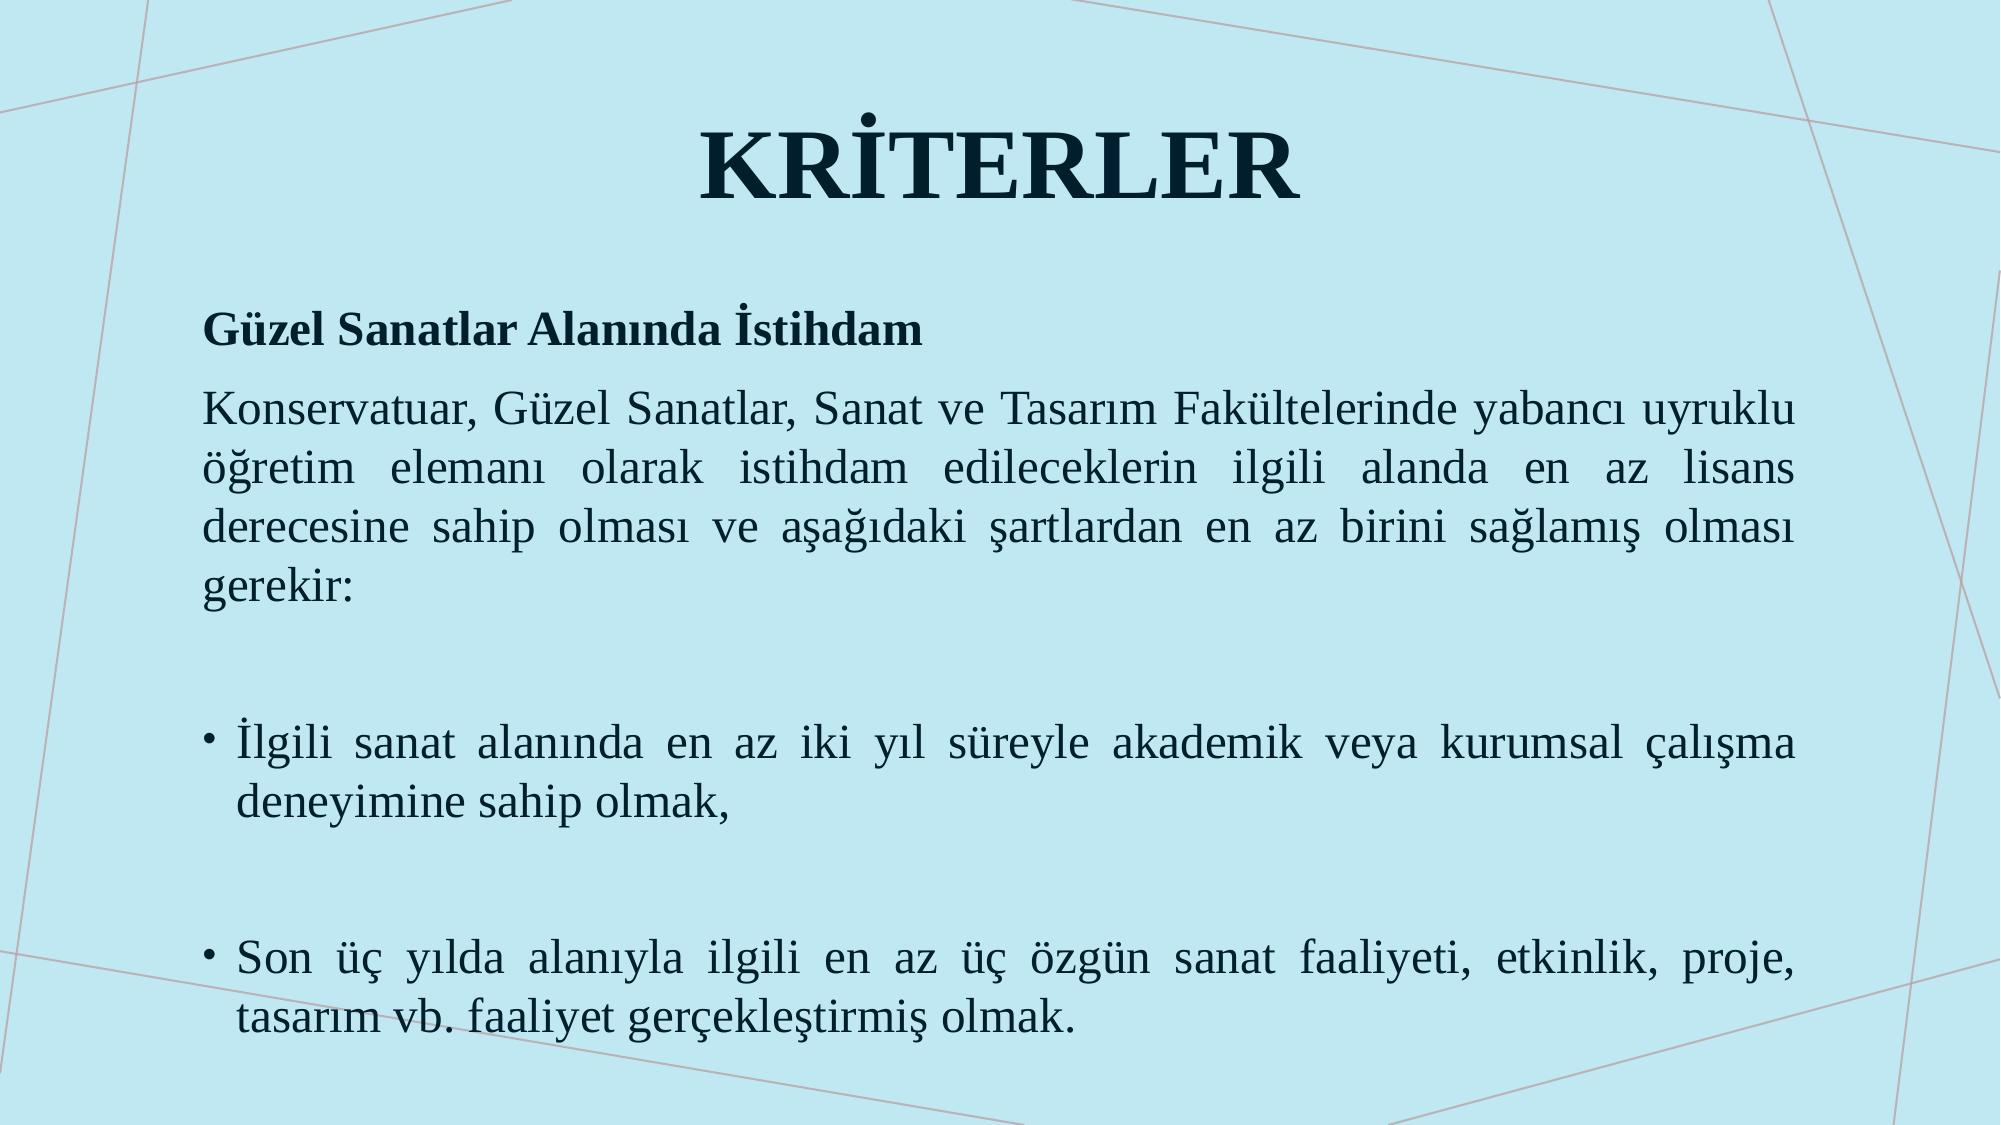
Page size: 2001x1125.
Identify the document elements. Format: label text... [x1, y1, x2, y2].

title kriterler [187, 87, 1813, 245]
list Güzel Sanatlar Alanında İstihdam Konservatuar, Güzel Sanatlar, Sanat ve Tasarım Fakültelerinde yabancı uyruklu öğretim elemanı olarak istihdam edileceklerin ilgili alanda en az lisans derecesine sahip olması ve aşağıdaki şartlardan en az birini sağlamış olması gerekir: İlgili sanat alanında en az iki yıl süreyle akademik veya kurumsal çalışma deneyimine sahip olmak, Son üç yılda alanıyla ilgili en az üç özgün sanat faaliyeti, etkinlik, proje, tasarım vb. faaliyet gerçekleştirmiş olmak. [187, 289, 1813, 1057]
